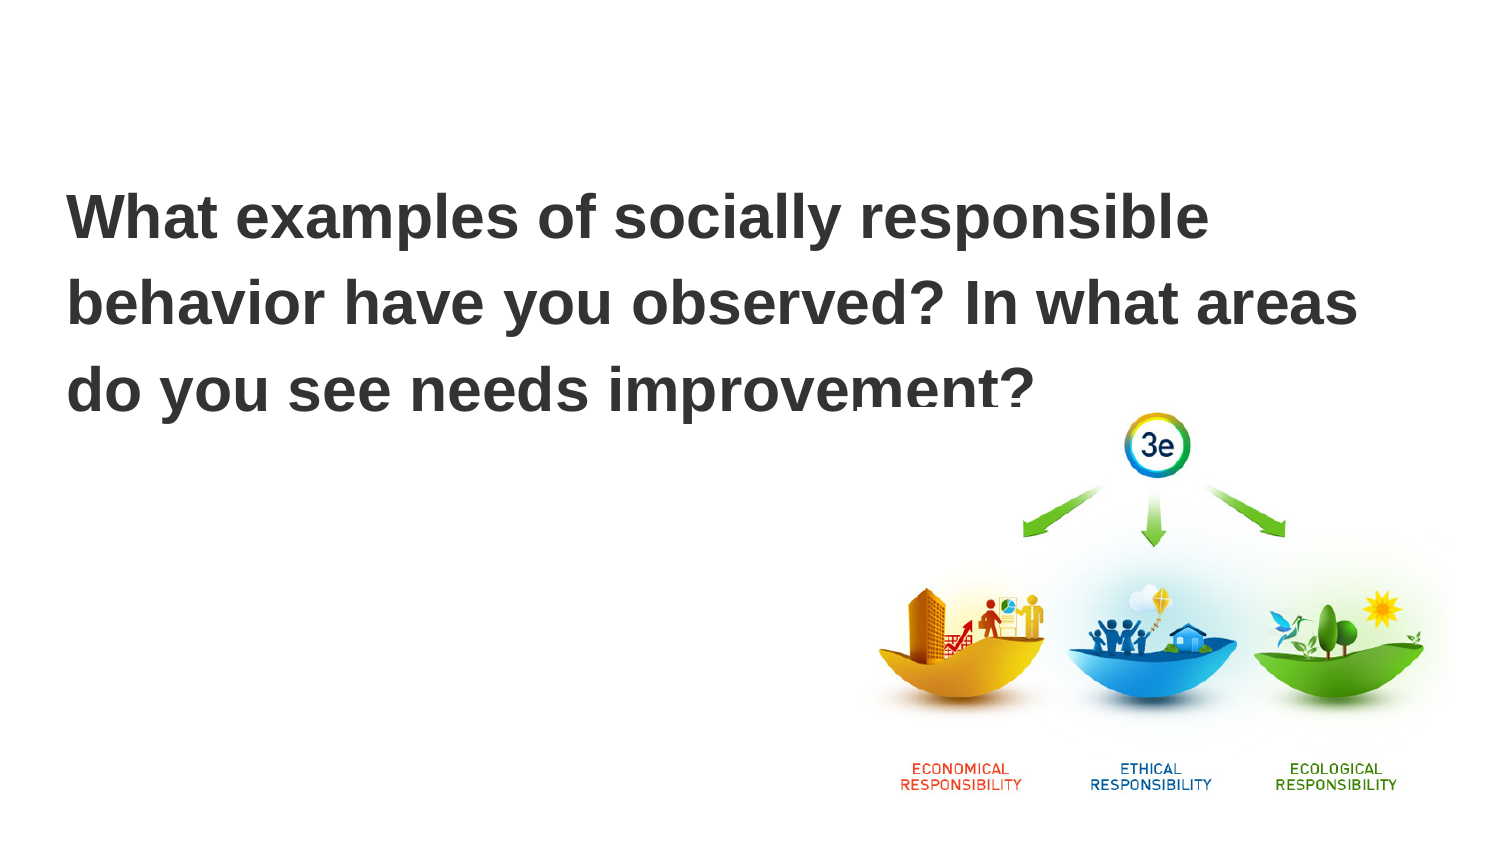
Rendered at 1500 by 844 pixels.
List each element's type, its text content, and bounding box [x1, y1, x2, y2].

picture [857, 406, 1450, 804]
list What examples of socially responsible behavior have you observed? In what areas do you see needs improvement? [51, 150, 1449, 750]
